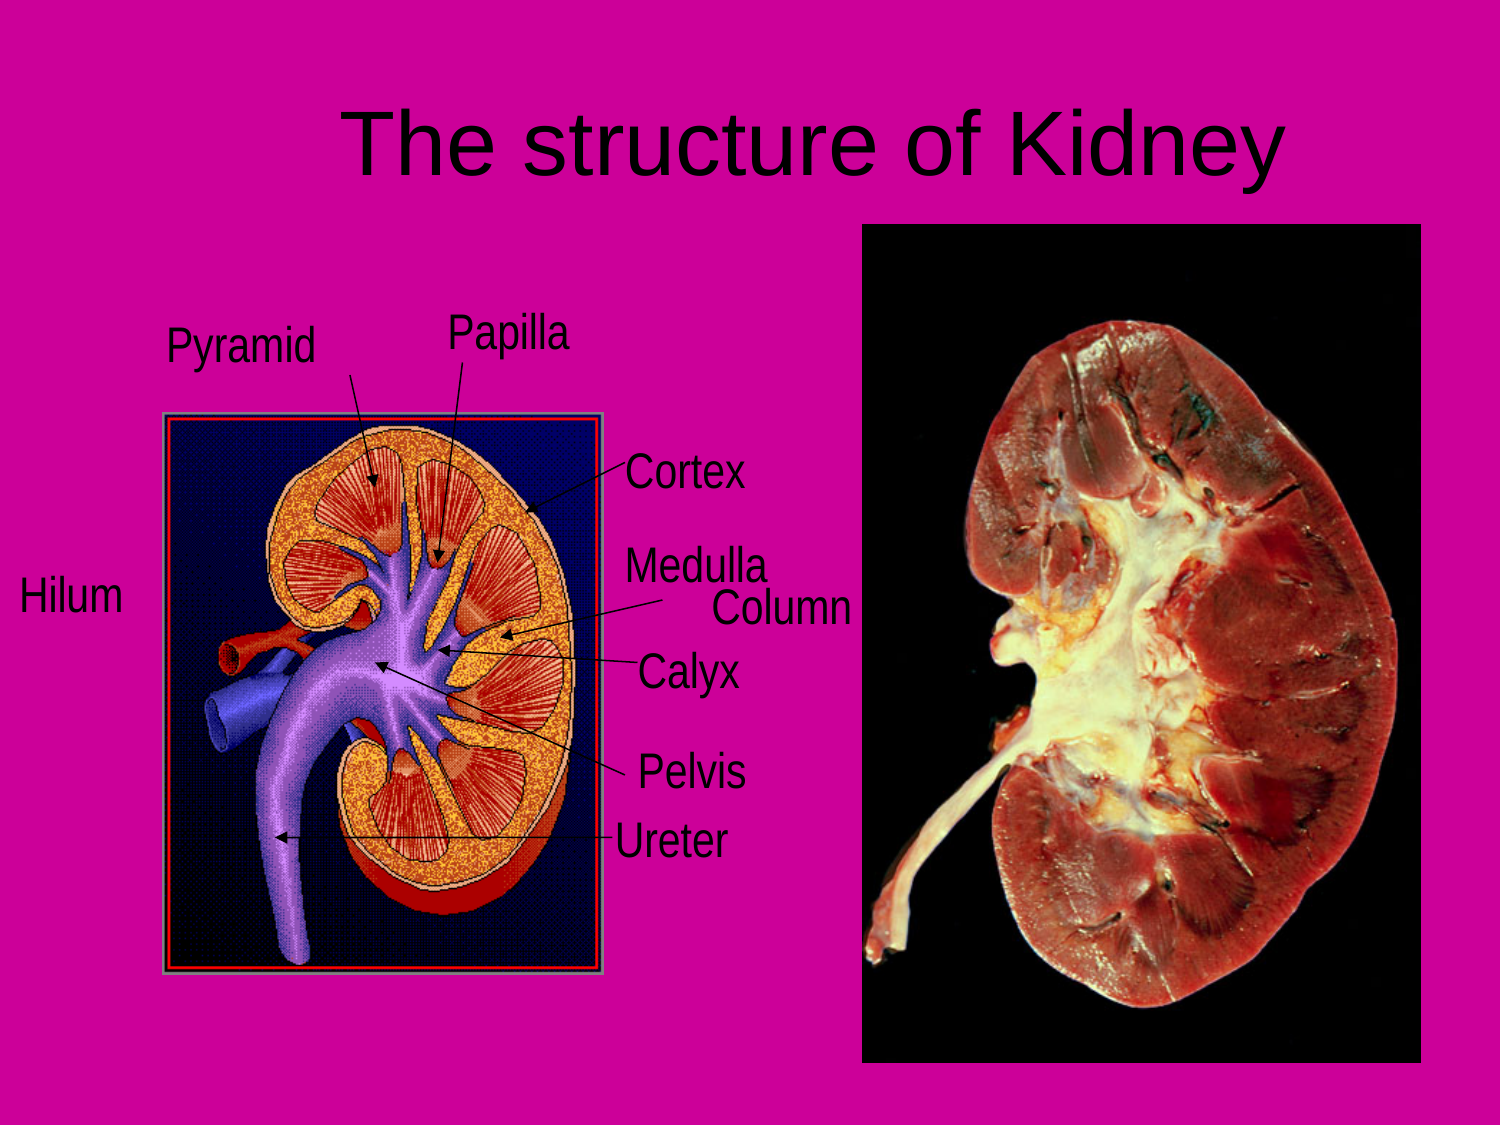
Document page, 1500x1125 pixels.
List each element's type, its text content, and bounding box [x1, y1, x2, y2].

text_box Papilla [432, 292, 585, 368]
text_box Cortex [610, 430, 761, 506]
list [862, 224, 1421, 1063]
text_box Ureter [607, 799, 828, 875]
text_box Column [696, 567, 857, 643]
text_box Calyx [622, 630, 755, 706]
text_box Pelvis [622, 730, 762, 799]
picture [162, 412, 604, 976]
title The structure of Kidney [74, 44, 1426, 233]
text_box Hilum [4, 554, 139, 630]
text_box Pyramid [151, 304, 332, 380]
text_box Medulla [609, 524, 857, 600]
